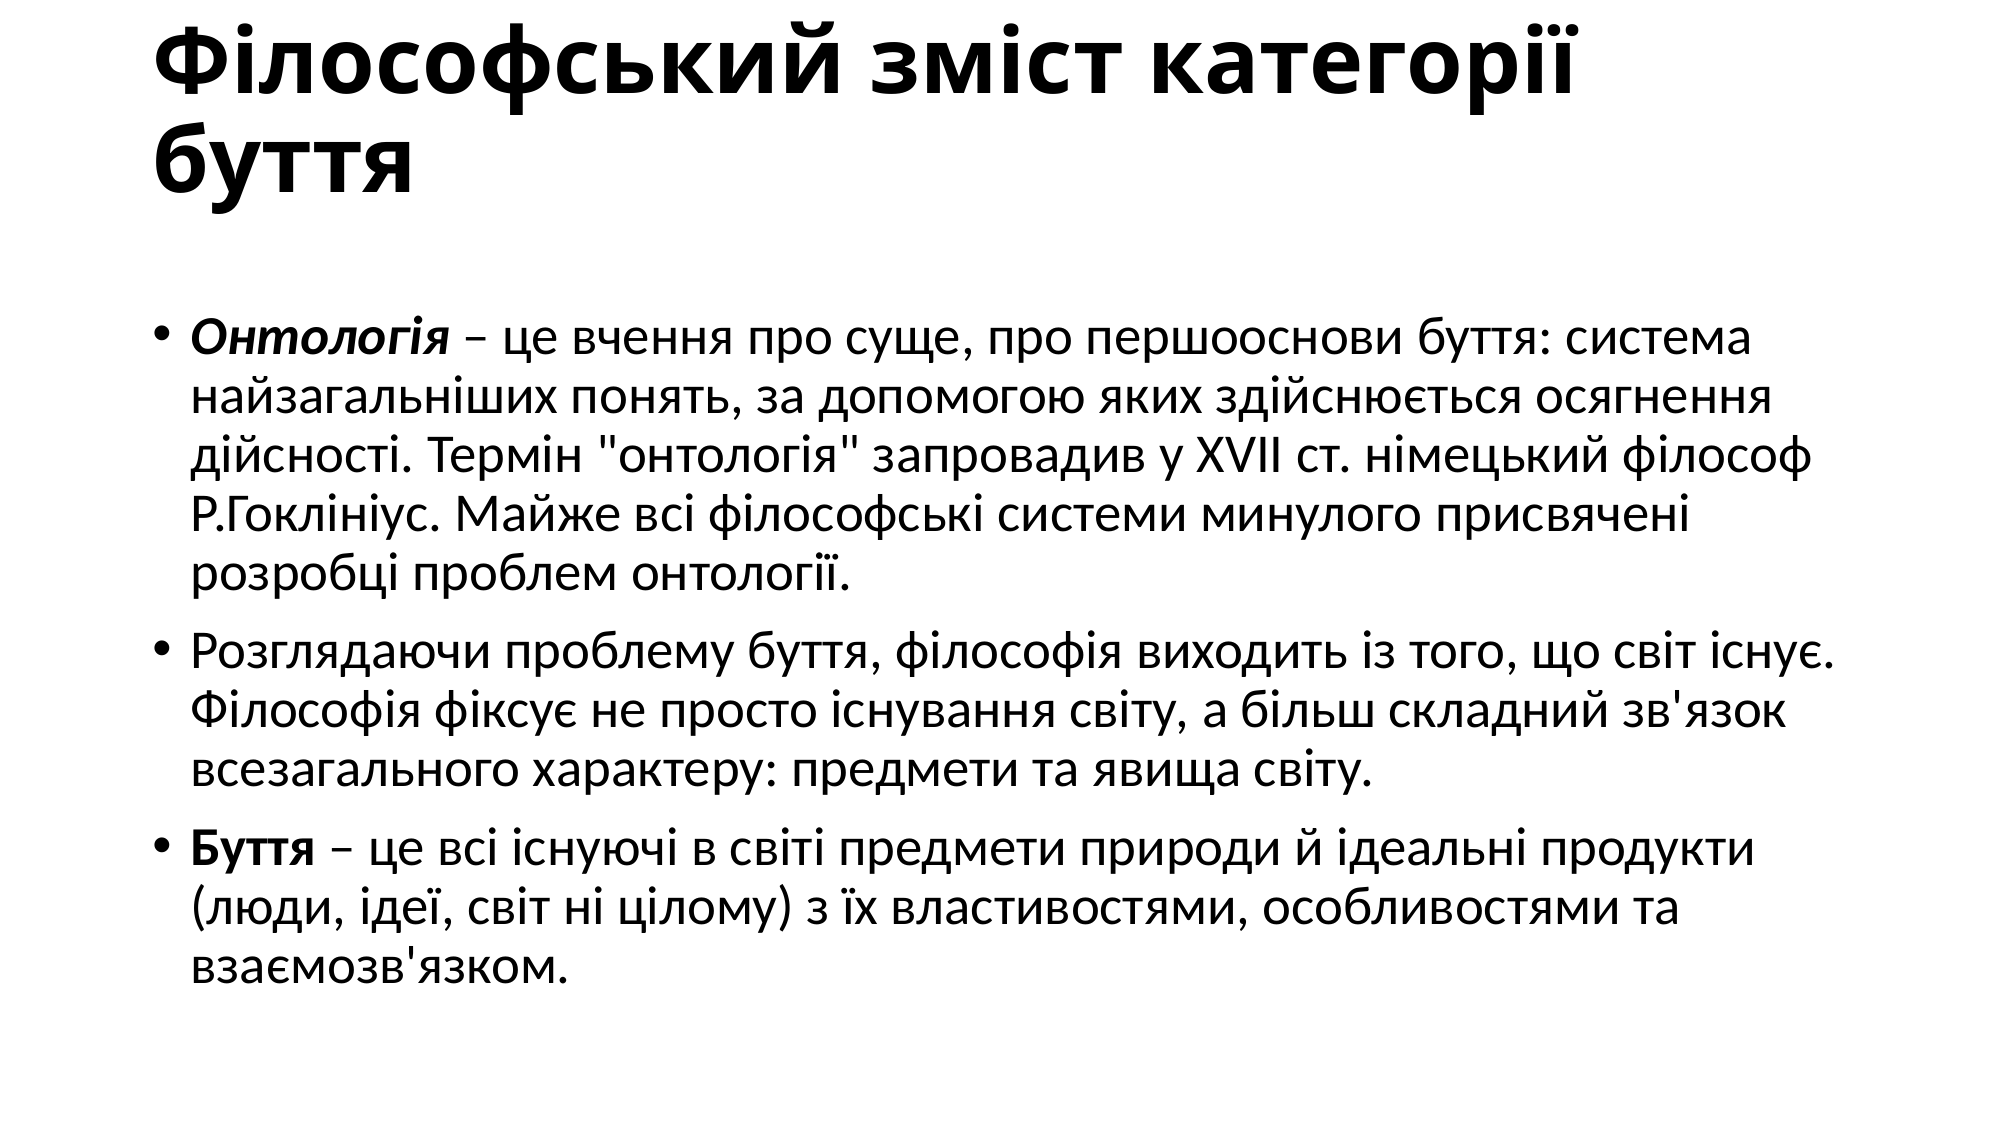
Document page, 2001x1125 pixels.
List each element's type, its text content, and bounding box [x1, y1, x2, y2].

title Філософський зміст категорії буття [137, 59, 1863, 278]
list Онтологія – це вчення про суще, про першооснови буття: система найзагальніших понять, за допомогою яких здійснюється осягнення дійсності. Термін "онтологія" запровадив у XVII ст. німецький філософ Р.Гоклініус. Майже всі філософські системи минулого присвячені розробці проблем онтології. Розглядаючи проблему буття, філософія виходить із того, що світ існує. Філософія фіксує не просто існування світу, а більш складний зв'язок всезагального характеру: предмети та явища світу. Буття – це всі існуючі в світі предмети природи й ідеальні продукти (люди, ідеї, світ ні цілому) з їх властивостями, особливостями та взаємозв'язком. [137, 299, 1863, 1014]
